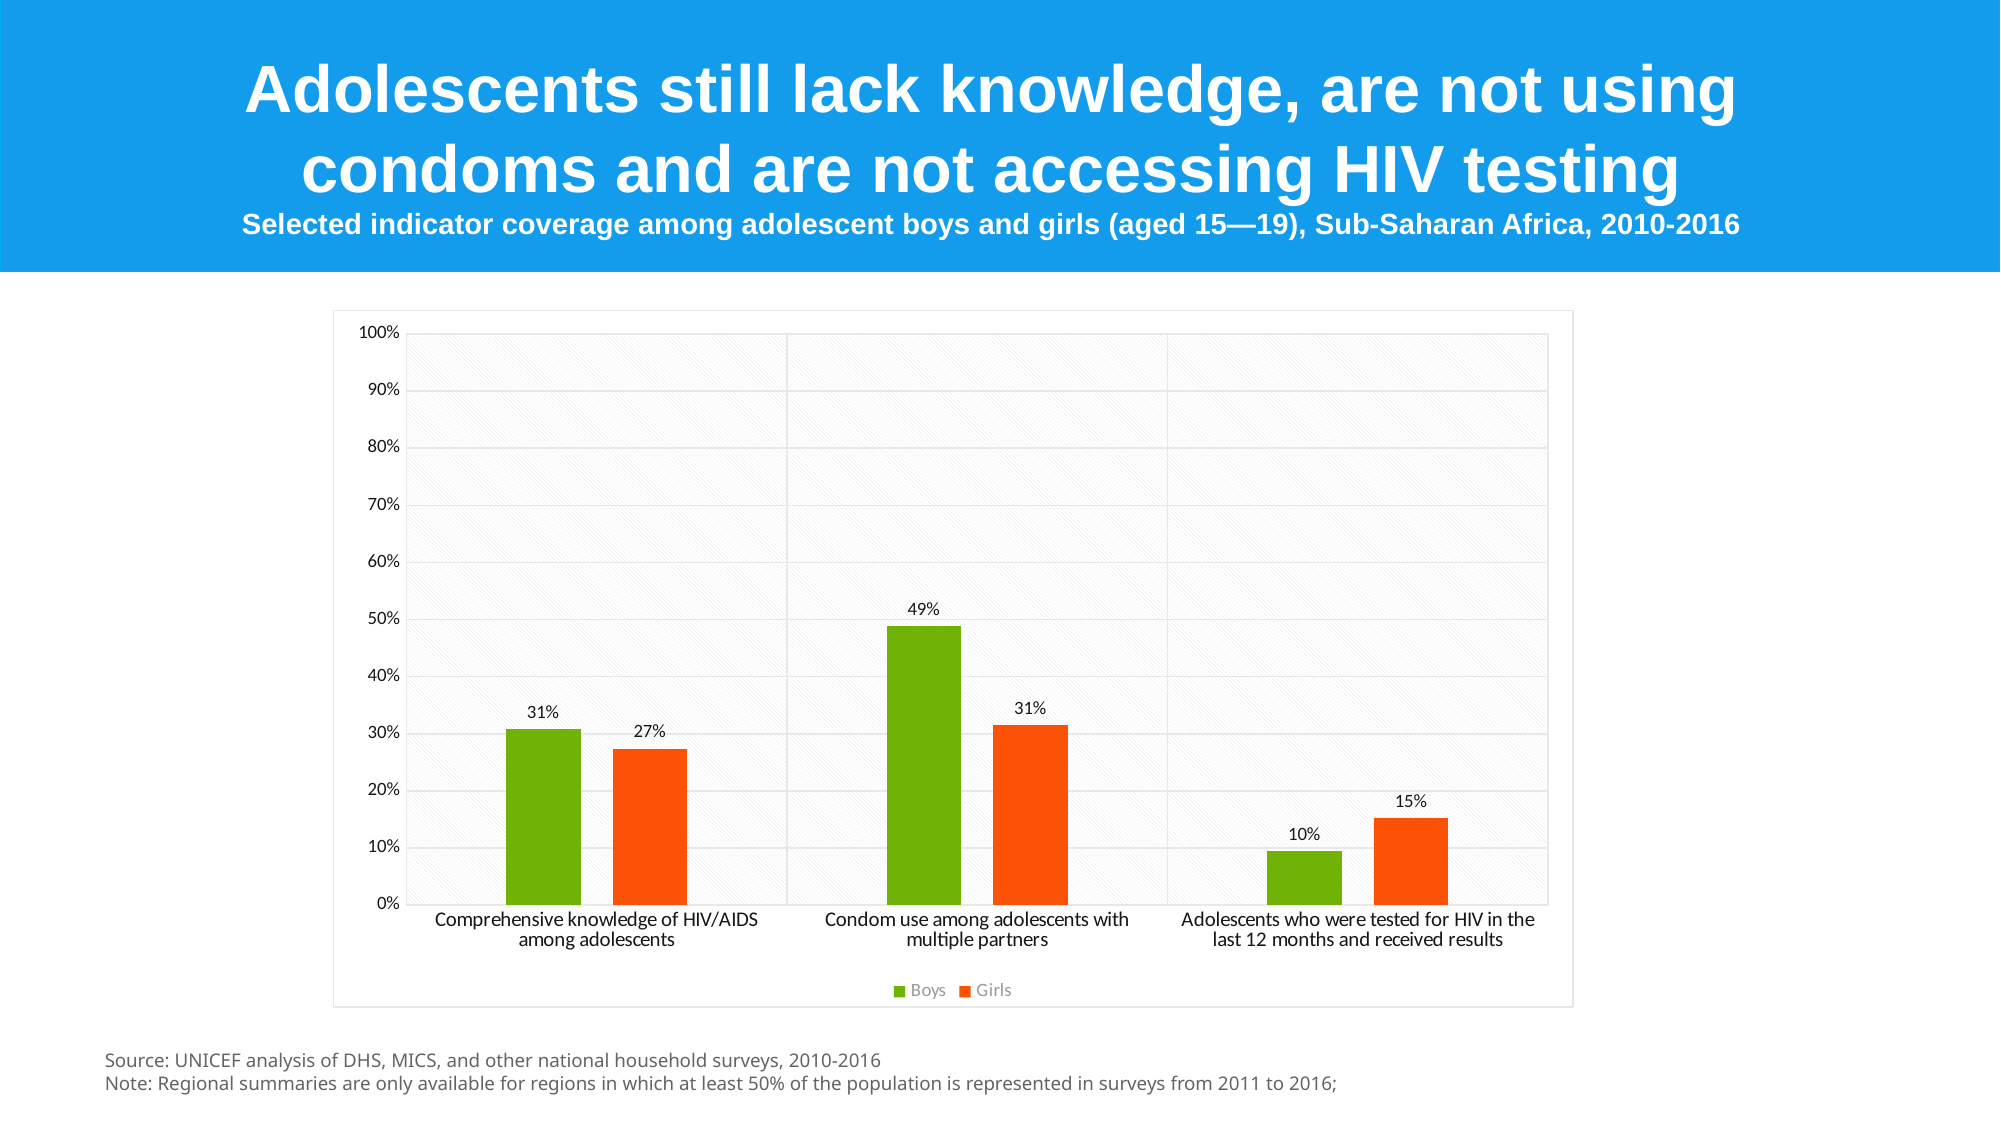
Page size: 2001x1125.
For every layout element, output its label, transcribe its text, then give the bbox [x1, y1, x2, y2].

chart [332, 309, 1574, 1008]
text_box Source: UNICEF analysis of DHS, MICS, and other national household surveys, 2010-2016 Note: Regional summaries are only available for regions in which at least 50% of the population is represented in surveys from 2011 to 2016; [89, 1041, 1817, 1102]
text_box Adolescents still lack knowledge, are not using condoms and are not accessing HIV testing Selected indicator coverage among adolescent boys and girls (aged 15—19), Sub-Saharan Africa, 2010-2016 [90, 37, 1895, 248]
text_box [0, 0, 2000, 272]
